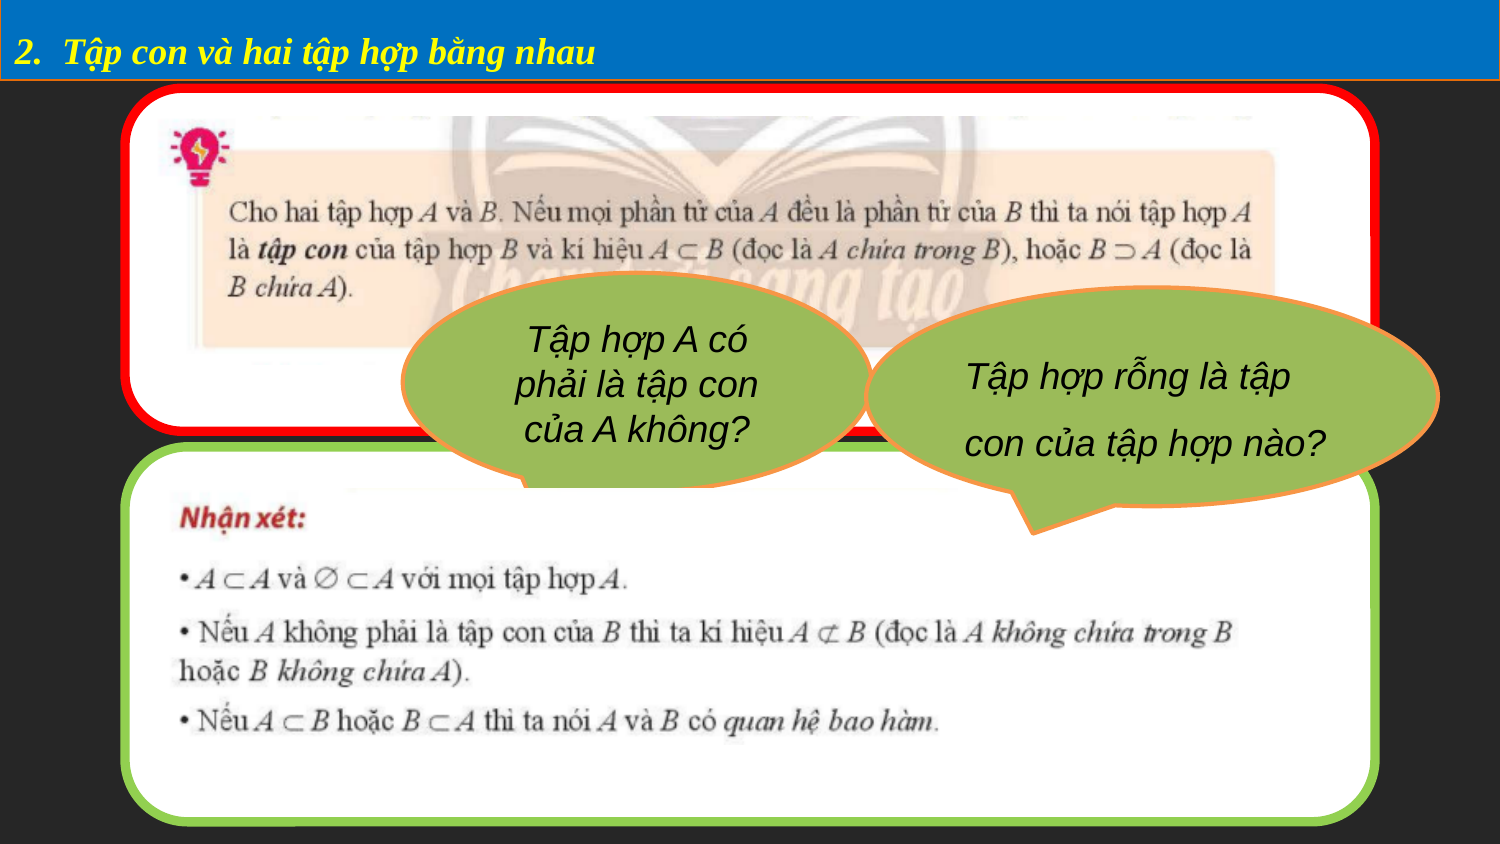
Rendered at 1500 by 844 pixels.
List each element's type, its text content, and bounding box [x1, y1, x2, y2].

text_box 2. Tập con và hai tập hợp bằng nhau [0, 0, 1500, 80]
picture [148, 116, 1321, 366]
text_box Tập hợp rỗng là tập con của tập hợp nào? [864, 307, 1441, 500]
picture [148, 488, 1262, 746]
text_box Tập hợp A có phải là tập con của A không? [400, 373, 870, 486]
text_box [122, 86, 1378, 434]
text_box [122, 444, 1378, 824]
